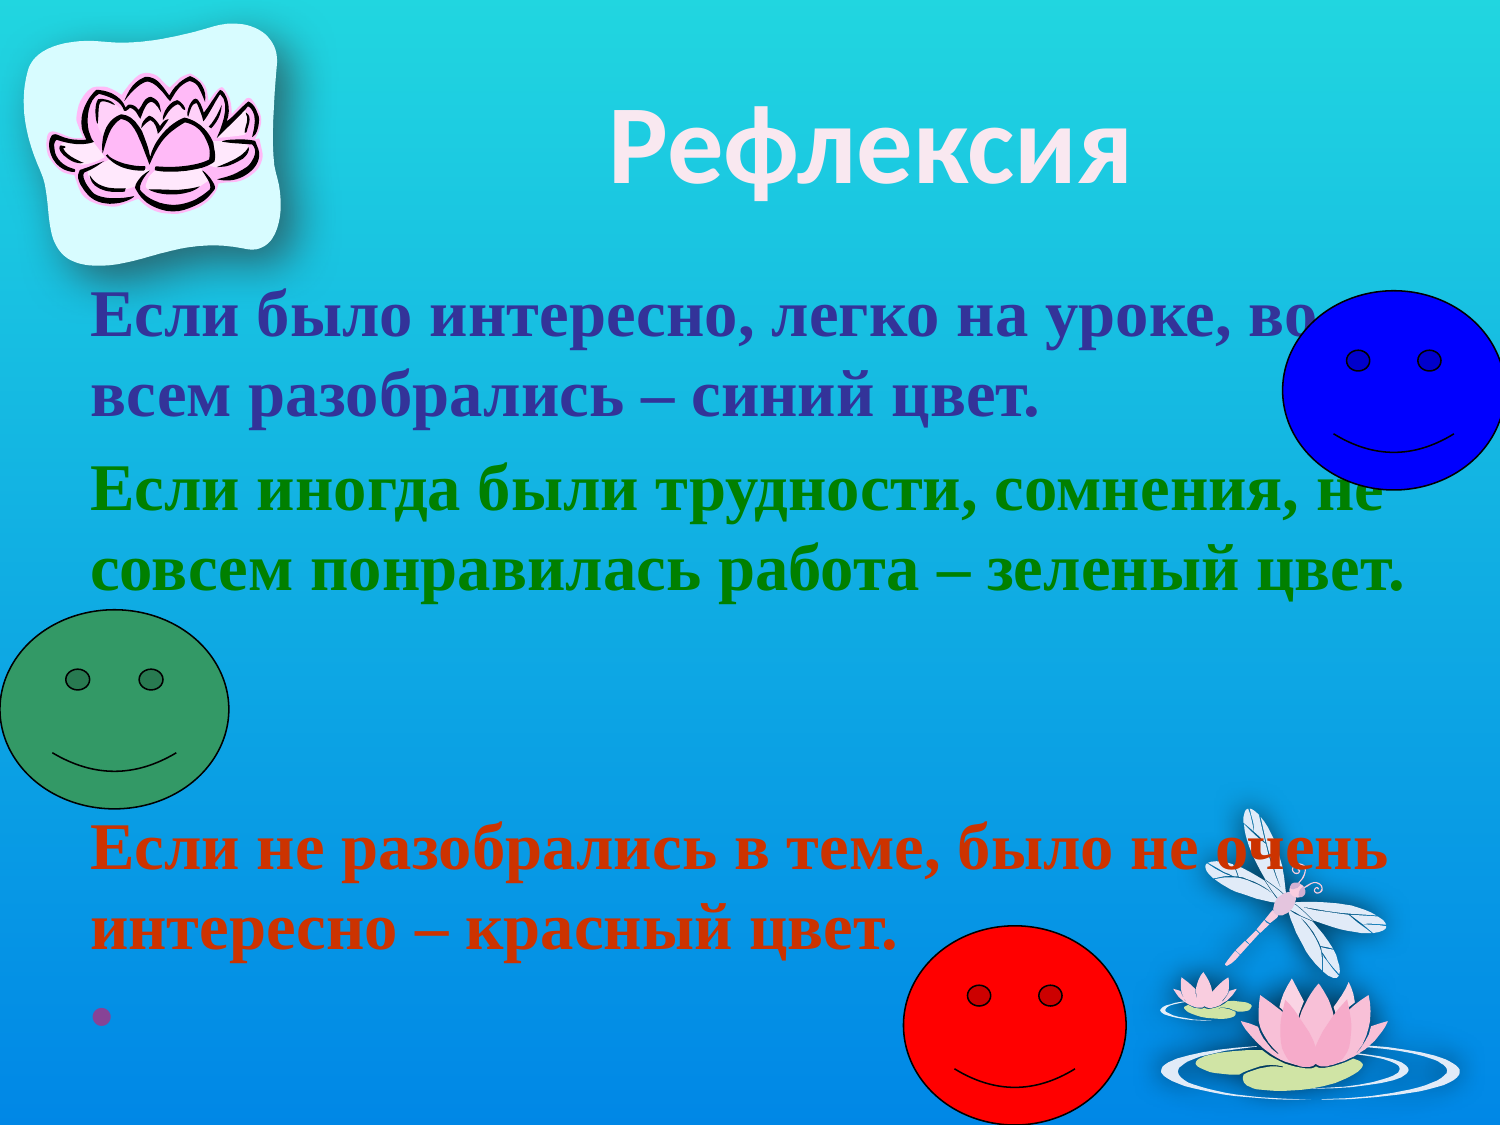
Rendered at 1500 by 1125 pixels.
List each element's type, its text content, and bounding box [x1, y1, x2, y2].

list Если было интересно, легко на уроке, во всем разобрались – синий цвет. Если иногда были трудности, сомнения, не совсем понравилась работа – зеленый цвет. Если не разобрались в теме, было не очень интересно – красный цвет. [74, 262, 1426, 1006]
text_box [903, 925, 1127, 1125]
text_box [1282, 290, 1500, 490]
title Рефлексия [316, 45, 1425, 233]
text_box [0, 609, 229, 809]
